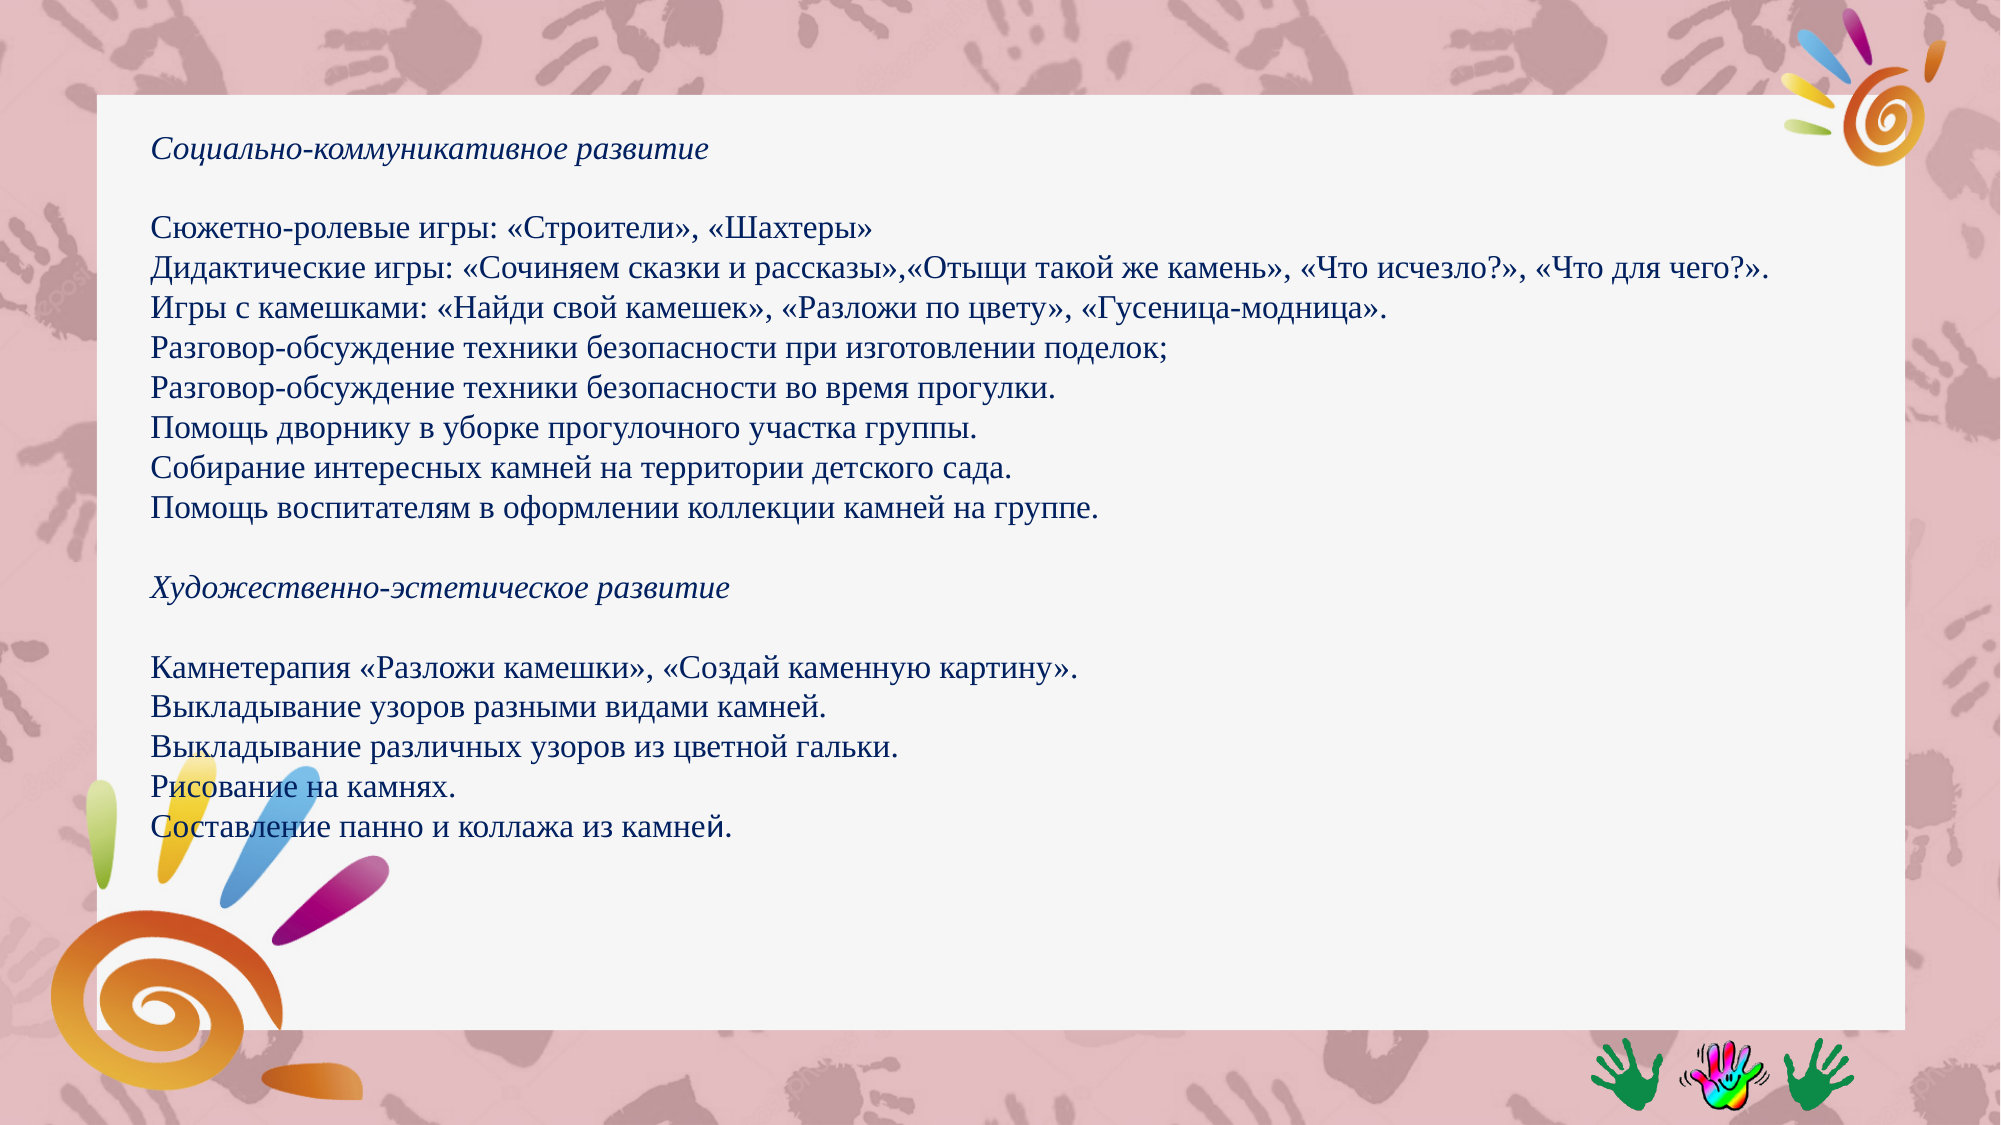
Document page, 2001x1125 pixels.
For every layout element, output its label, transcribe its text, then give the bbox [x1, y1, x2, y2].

text_box Социально-коммуникативное развитие Сюжетно-ролевые игры: «Строители», «Шахтеры» Дидактические игры: «Сочиняем сказки и рассказы»,«Отыщи такой же камень», «Что исчезло?», «Что для чего?». Игры с камешками: «Найди свой камешек», «Разложи по цвету», «Гусеница-модница». Разговор-обсуждение техники безопасности при изготовлении поделок; Разговор-обсуждение техники безопасности во время прогулки. Помощь дворнику в уборке прогулочного участка группы. Собирание интересных камней на территории детского сада. Помощь воспитателям в оформлении коллекции камней на группе. Художественно-эстетическое развитие Камнетерапия «Разложи камешки», «Создай каменную картину». Выкладывание узоров разными видами камней. Выкладывание различных узоров из цветной гальки. Рисование на камнях. Составление панно и коллажа из камней. [97, 118, 1898, 852]
picture [0, 0, 2001, 1125]
